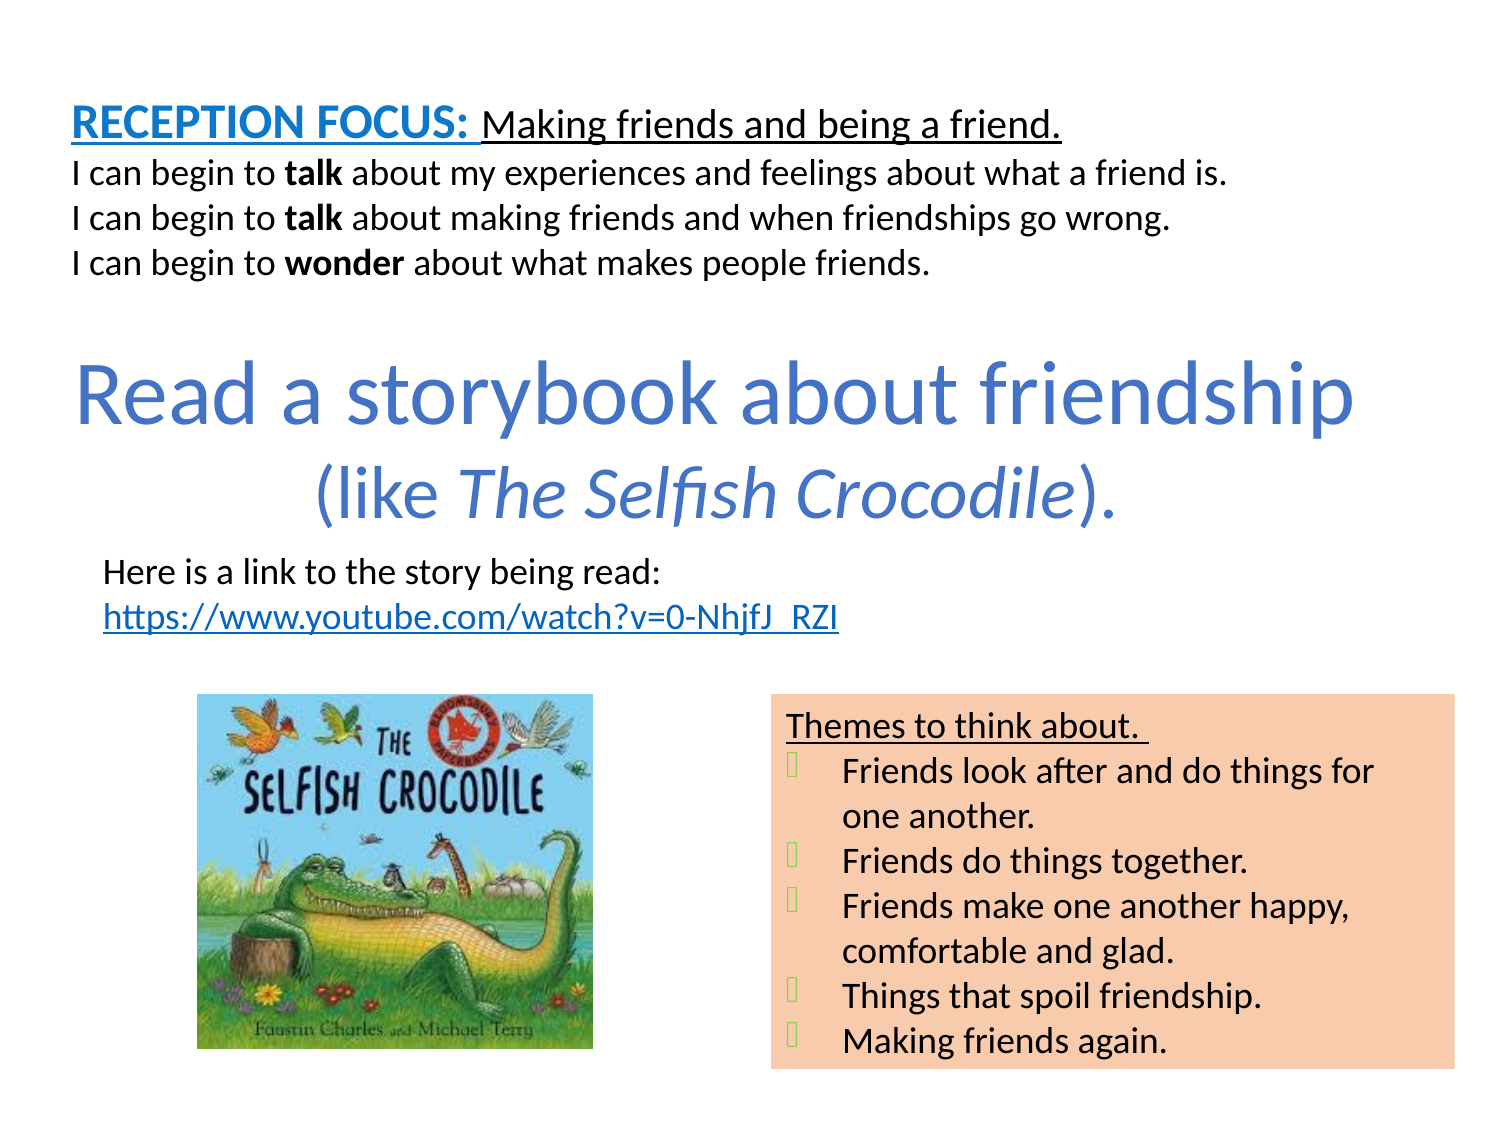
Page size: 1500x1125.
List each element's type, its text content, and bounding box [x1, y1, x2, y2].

text_box Themes to think about. Friends look after and do things for one another. Friends do things together. Friends make one another happy, comfortable and glad. Things that spoil friendship. Making friends again. [771, 694, 1455, 1069]
text_box Read a storybook about friendship (like The Selfish Crocodile). [59, 325, 1374, 541]
picture [197, 694, 593, 1049]
text_box Here is a link to the story being read: https://www.youtube.com/watch?v=0-NhjfJ_RZI [88, 541, 1185, 645]
text_box RECEPTION FOCUS: Making friends and being a friend. I can begin to talk about my experiences and feelings about what a friend is. I can begin to talk about making friends and when friendships go wrong. I can begin to wonder about what makes people friends. [56, 80, 1455, 351]
